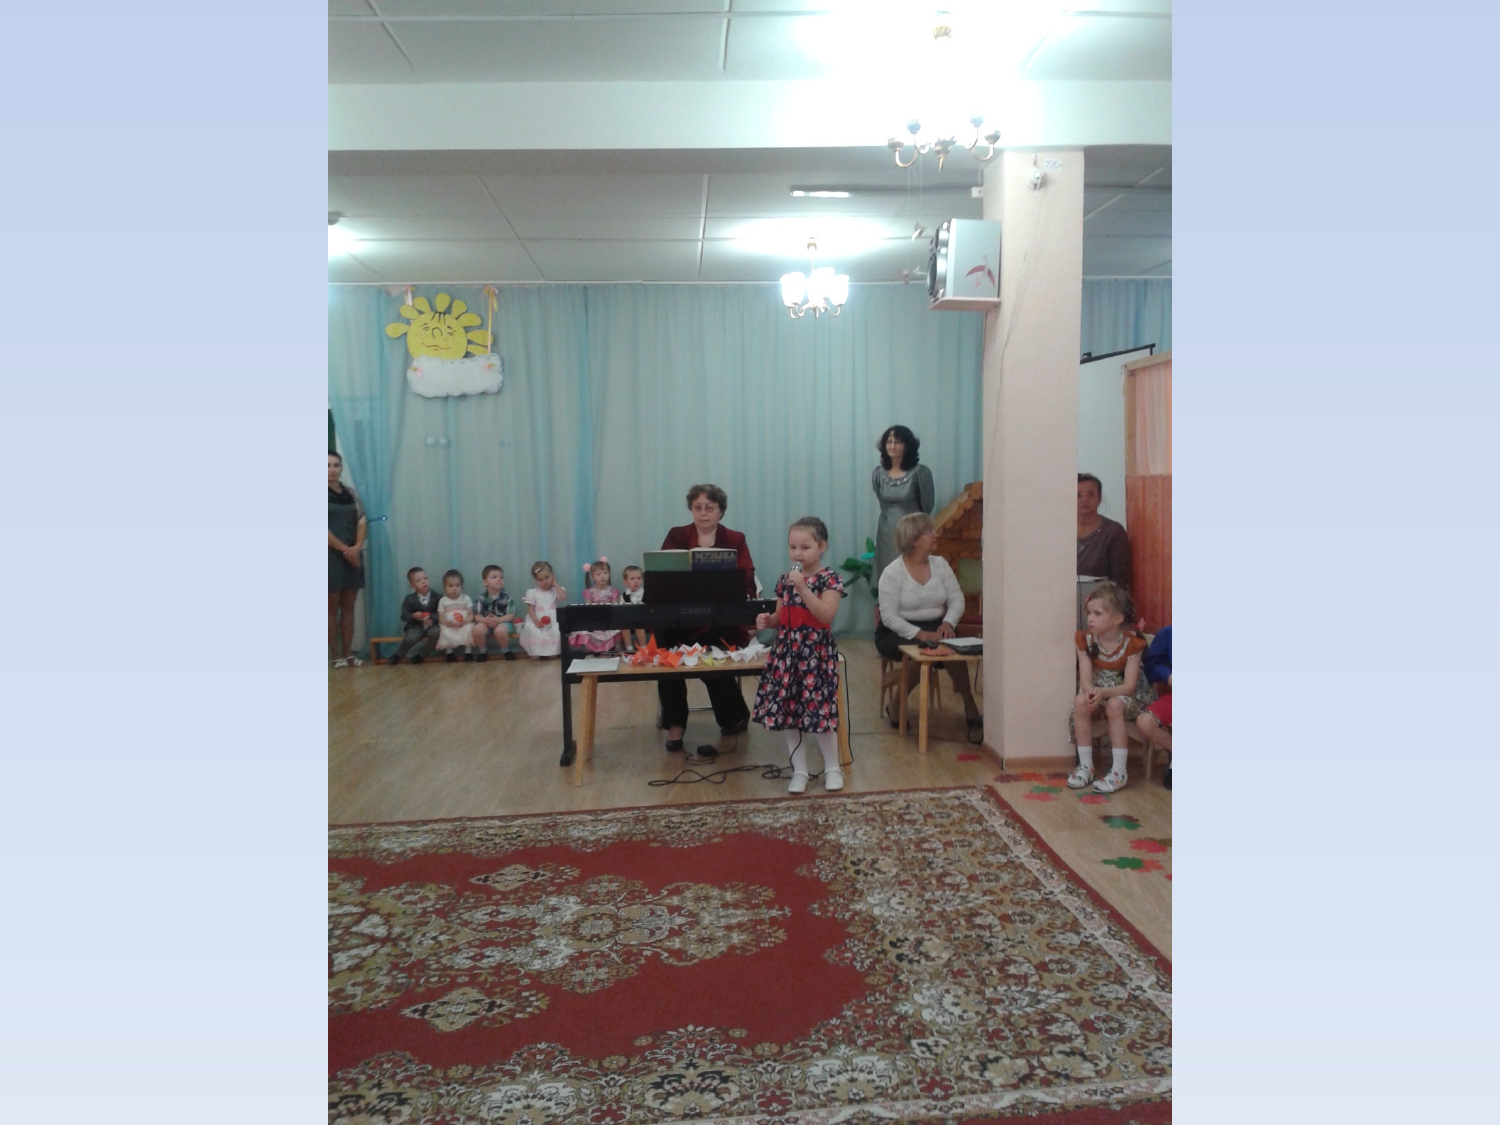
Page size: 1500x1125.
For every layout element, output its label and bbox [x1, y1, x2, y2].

picture [327, 0, 1173, 1125]
